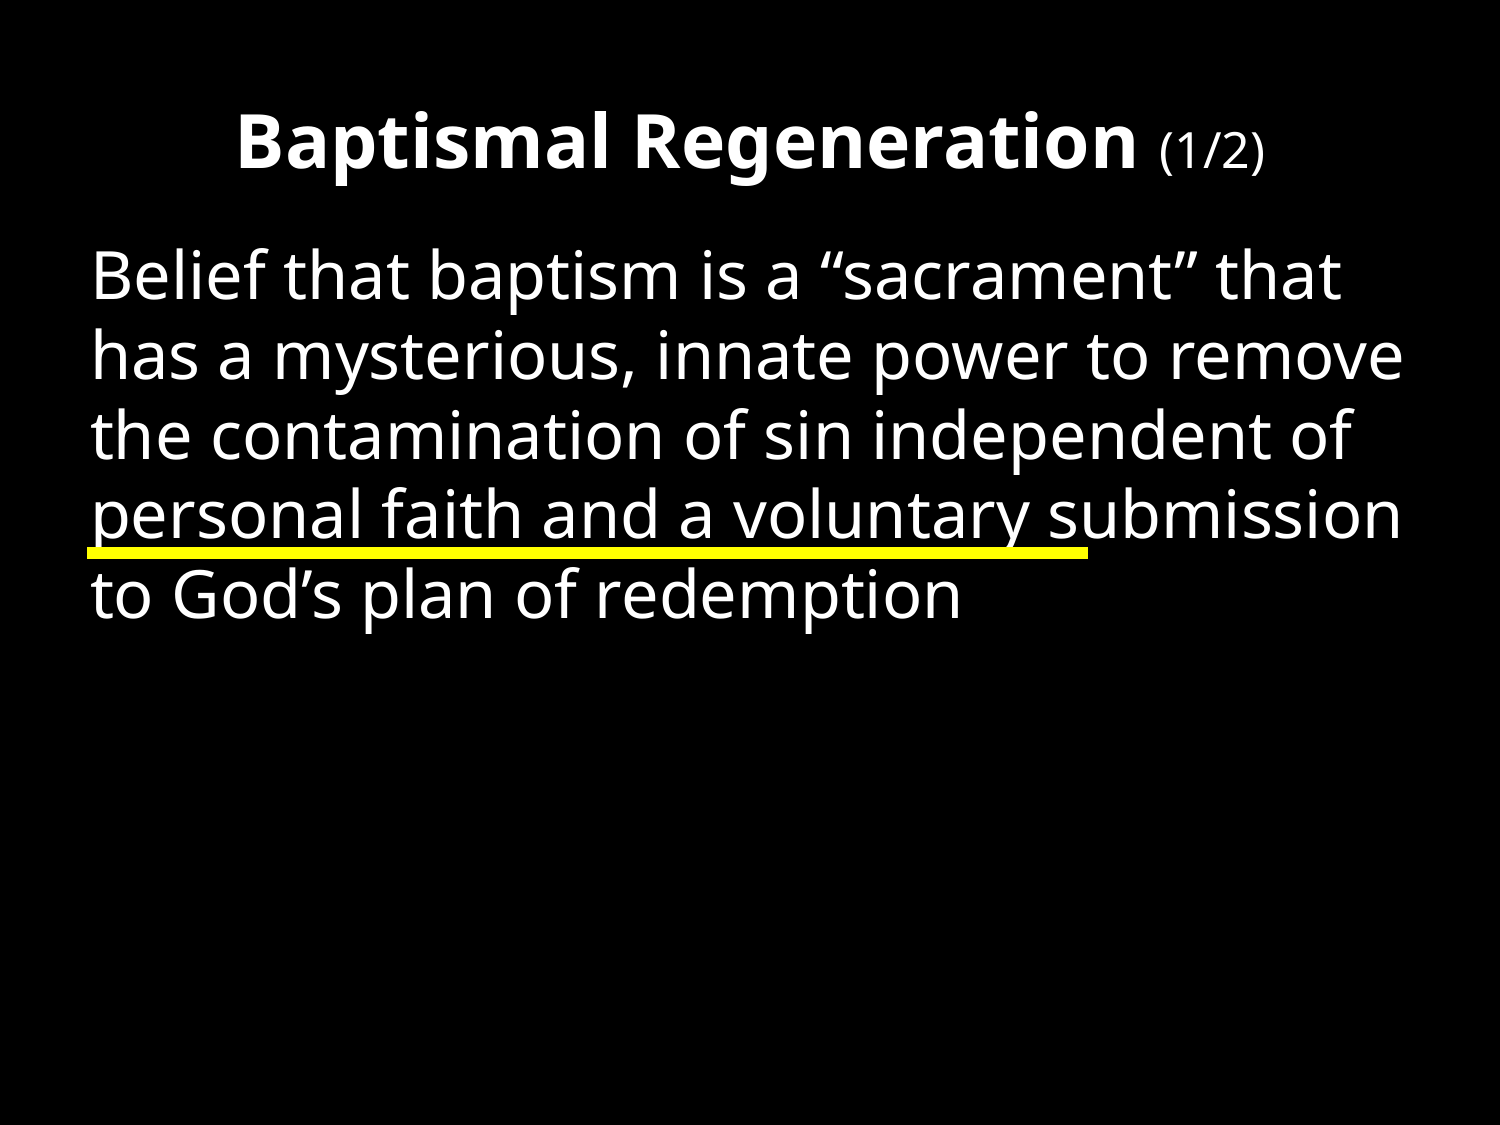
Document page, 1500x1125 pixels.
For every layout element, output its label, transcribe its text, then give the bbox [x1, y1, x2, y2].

title Baptismal Regeneration (1/2) [75, 45, 1425, 224]
list Belief that baptism is a “sacrament” that has a mysterious, innate power to remove the contamination of sin independent of personal faith and a voluntary submission to God’s plan of redemption [75, 224, 1425, 968]
